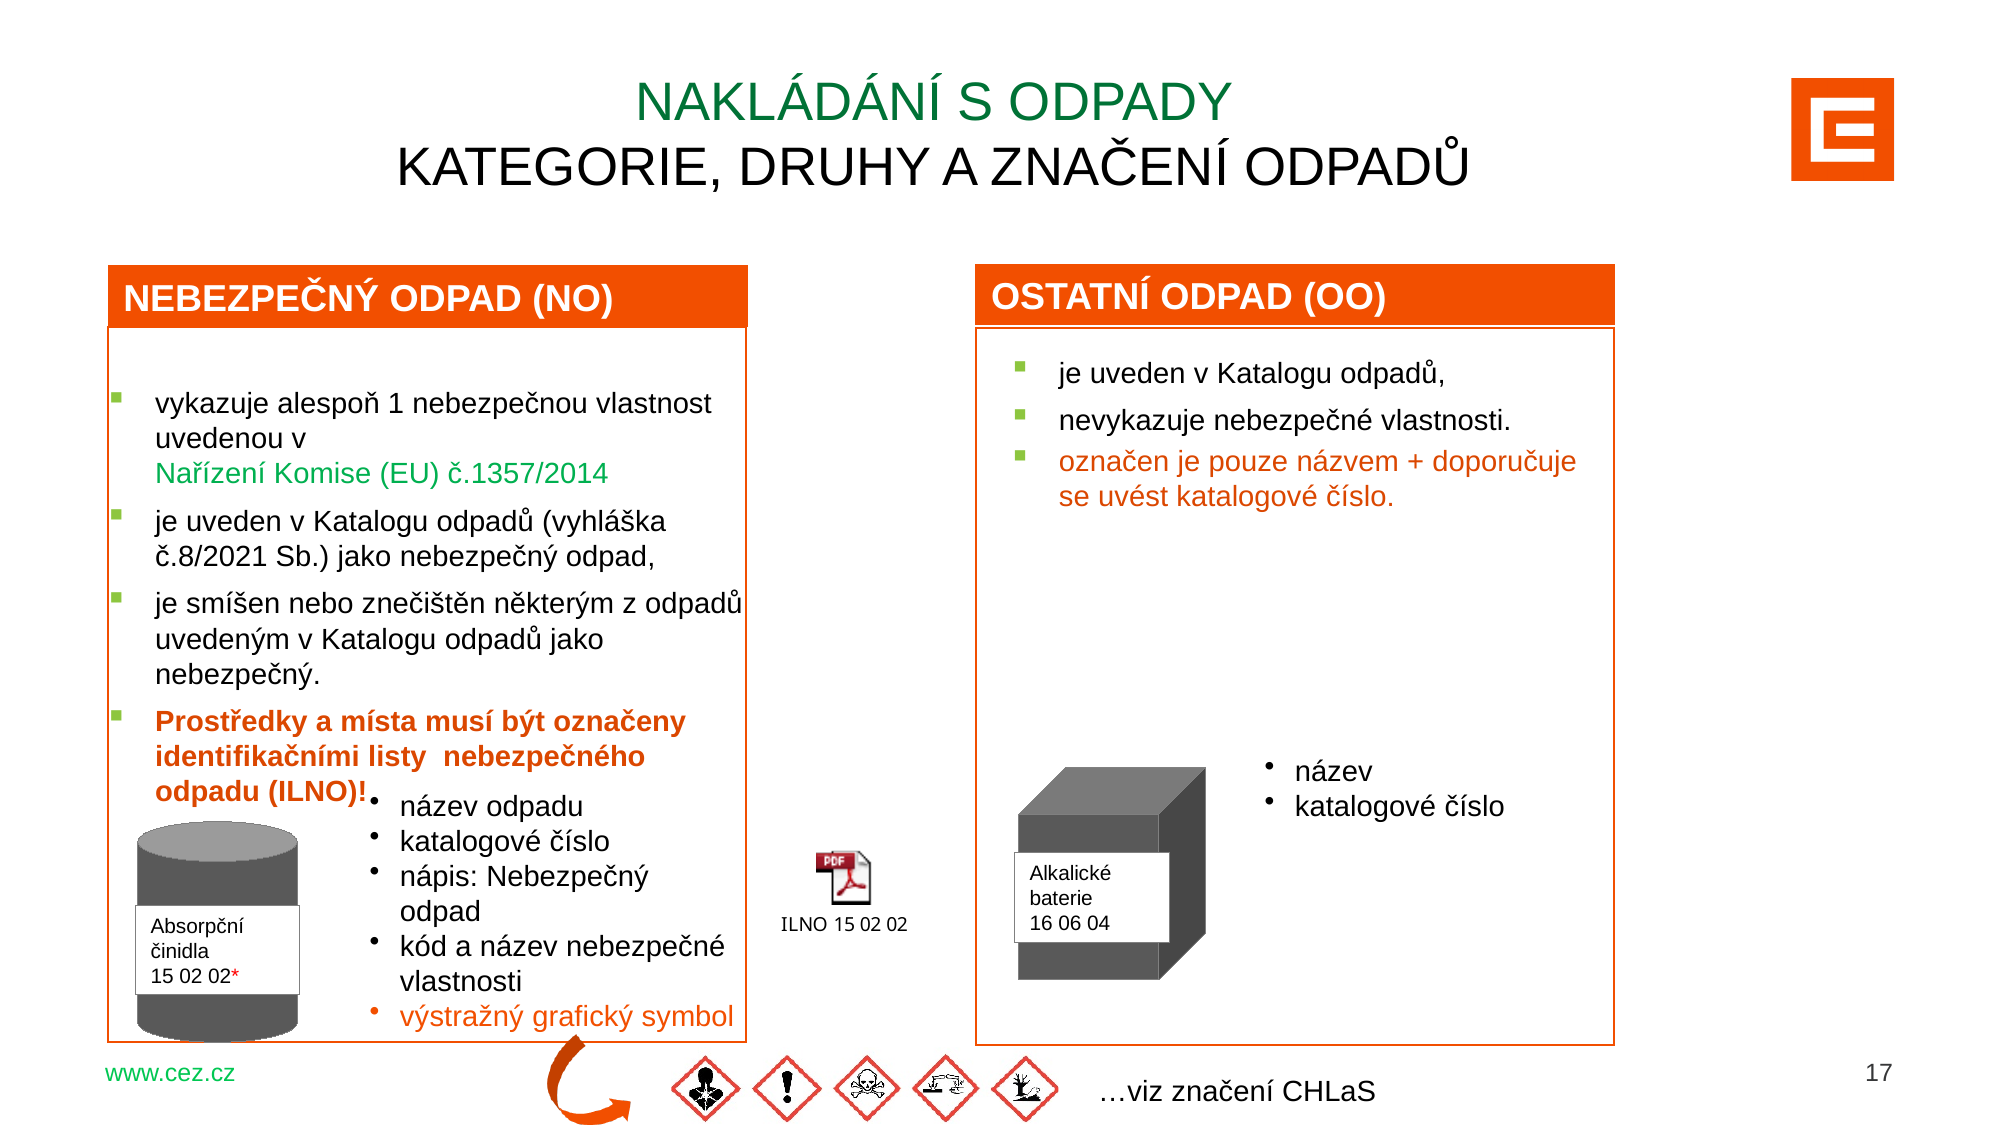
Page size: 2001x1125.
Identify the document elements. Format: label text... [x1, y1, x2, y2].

text_box název odpadu katalogové číslo nápis: Nebezpečný odpad kód a název nebezpečné vlastnosti výstražný grafický symbol [354, 779, 754, 1040]
text_box vykazuje alespoň 1 nebezpečnou vlastnost uvedenou v Nařízení Komise (EU) č.1357/2014 je uveden v Katalogu odpadů (vyhláška č.8/2021 Sb.) jako nebezpečný odpad, je smíšen nebo znečištěn některým z odpadů uvedeným v Katalogu odpadů jako nebezpečný. Prostředky a místa musí být označeny identifikačními listy nebezpečného odpadu (ILNO)! [108, 326, 747, 1043]
text_box je uveden v Katalogu odpadů, nevykazuje nebezpečné vlastnosti. označen je pouze názvem + doporučuje se uvést katalogové číslo. [983, 346, 1604, 520]
text_box [1018, 767, 1206, 980]
picture [547, 1033, 631, 1125]
text_box Alkalické baterie 16 06 04 [1014, 852, 1170, 943]
text_box Absorpční činidla 15 02 02* [135, 905, 300, 995]
text_box NEBEZPEČNÝ ODPAD (NO) [108, 266, 747, 326]
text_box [759, 847, 929, 980]
text_box [976, 328, 1615, 1045]
list NAKLÁDÁNÍ S ODPADY kategorie, druhy a značení odpadů [90, 58, 1780, 216]
text_box název katalogové číslo [1249, 744, 1544, 830]
text_box OSTATNÍ ODPAD (OO) [976, 264, 1615, 325]
picture [671, 1047, 1059, 1124]
picture [1791, 78, 1897, 181]
text_box [137, 821, 298, 905]
text_box …viz značení CHLaS [1083, 1064, 1408, 1115]
text_box [137, 995, 298, 1043]
